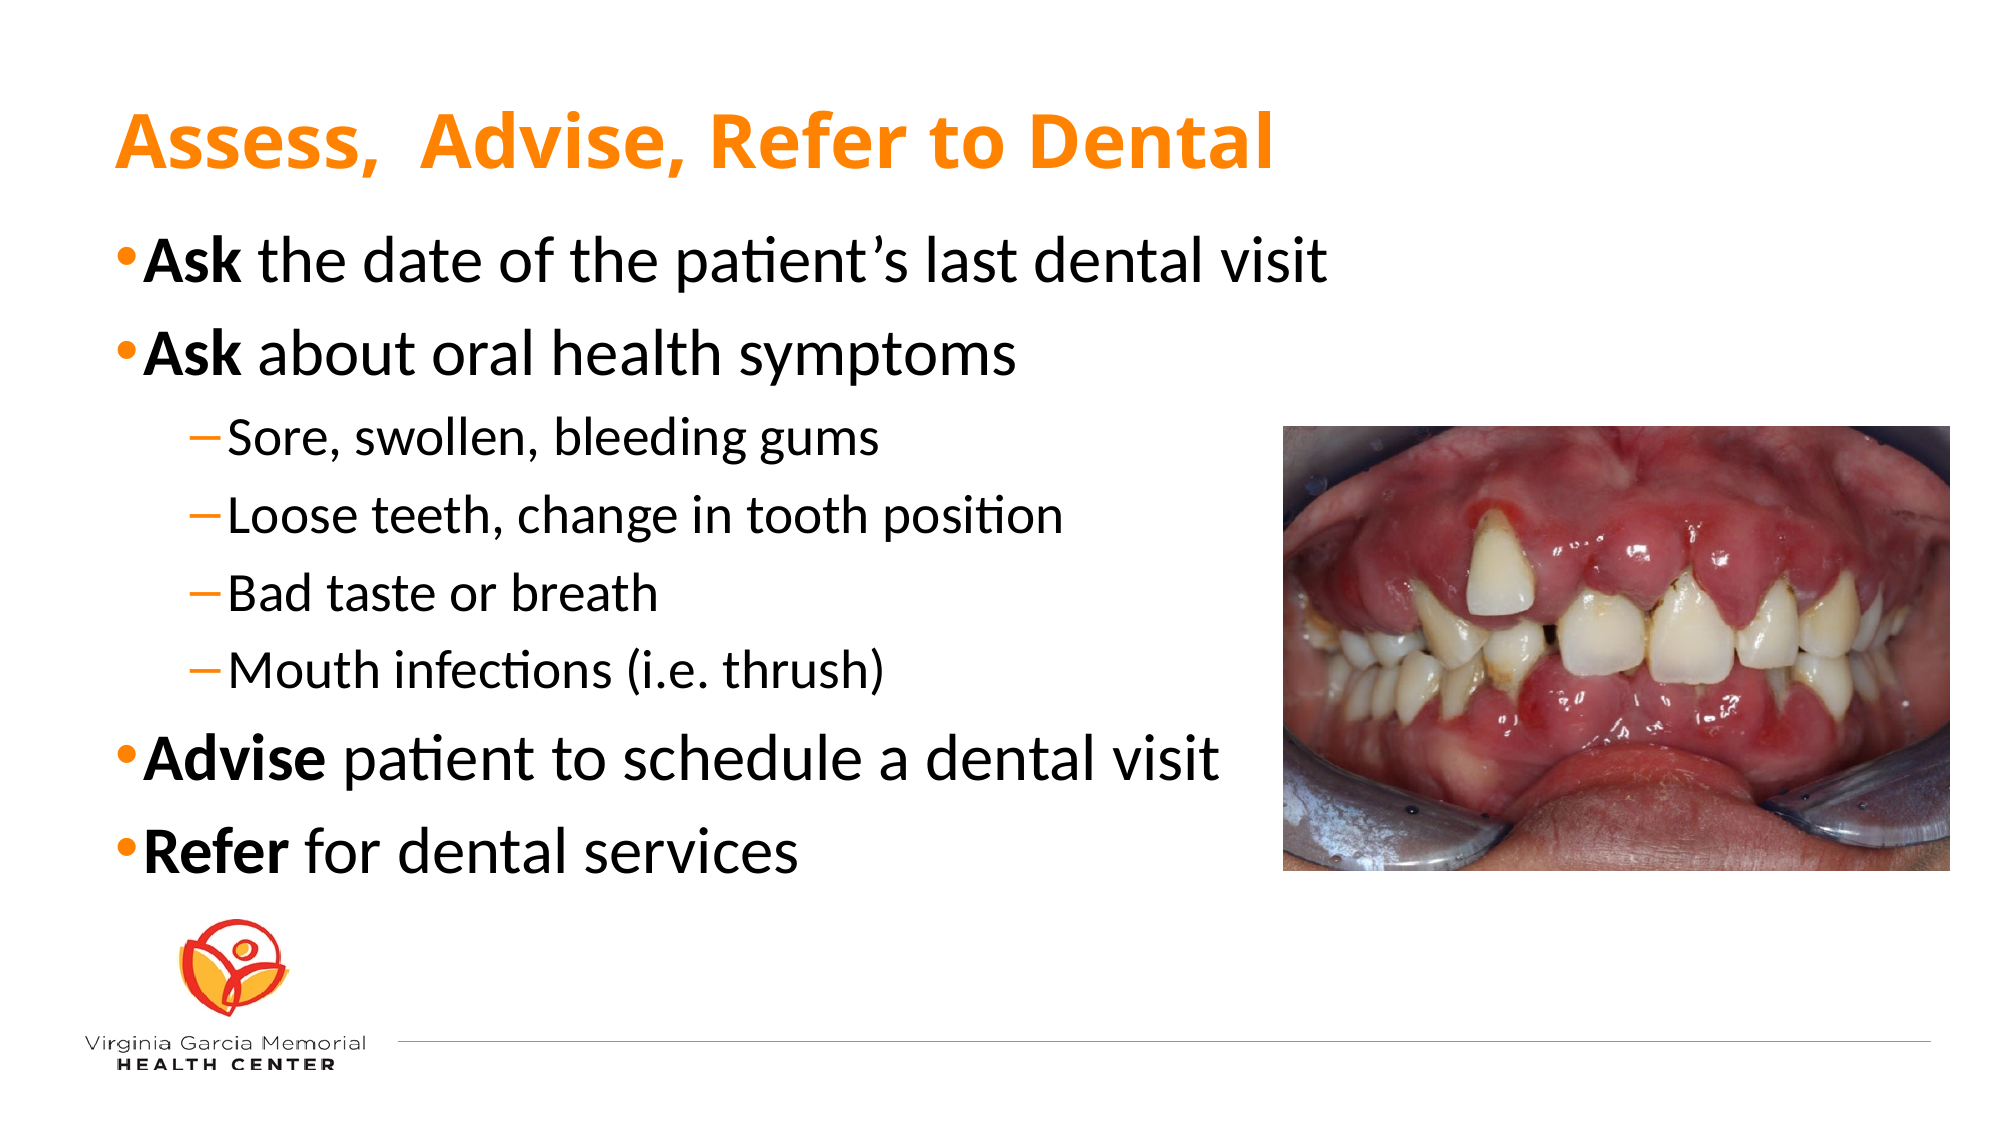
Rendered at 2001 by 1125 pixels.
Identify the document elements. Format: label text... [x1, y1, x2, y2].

text_box Ask the date of the patient’s last dental visit Ask about oral health symptoms Sore, swollen, bleeding gums Loose teeth, change in tooth position Bad taste or breath Mouth infections (i.e. thrush) Advise patient to schedule a dental visit Refer for dental services [100, 208, 1901, 1013]
picture [1283, 426, 1950, 871]
picture [85, 919, 365, 1070]
title Assess, Advise, Refer to Dental [100, 40, 1901, 192]
